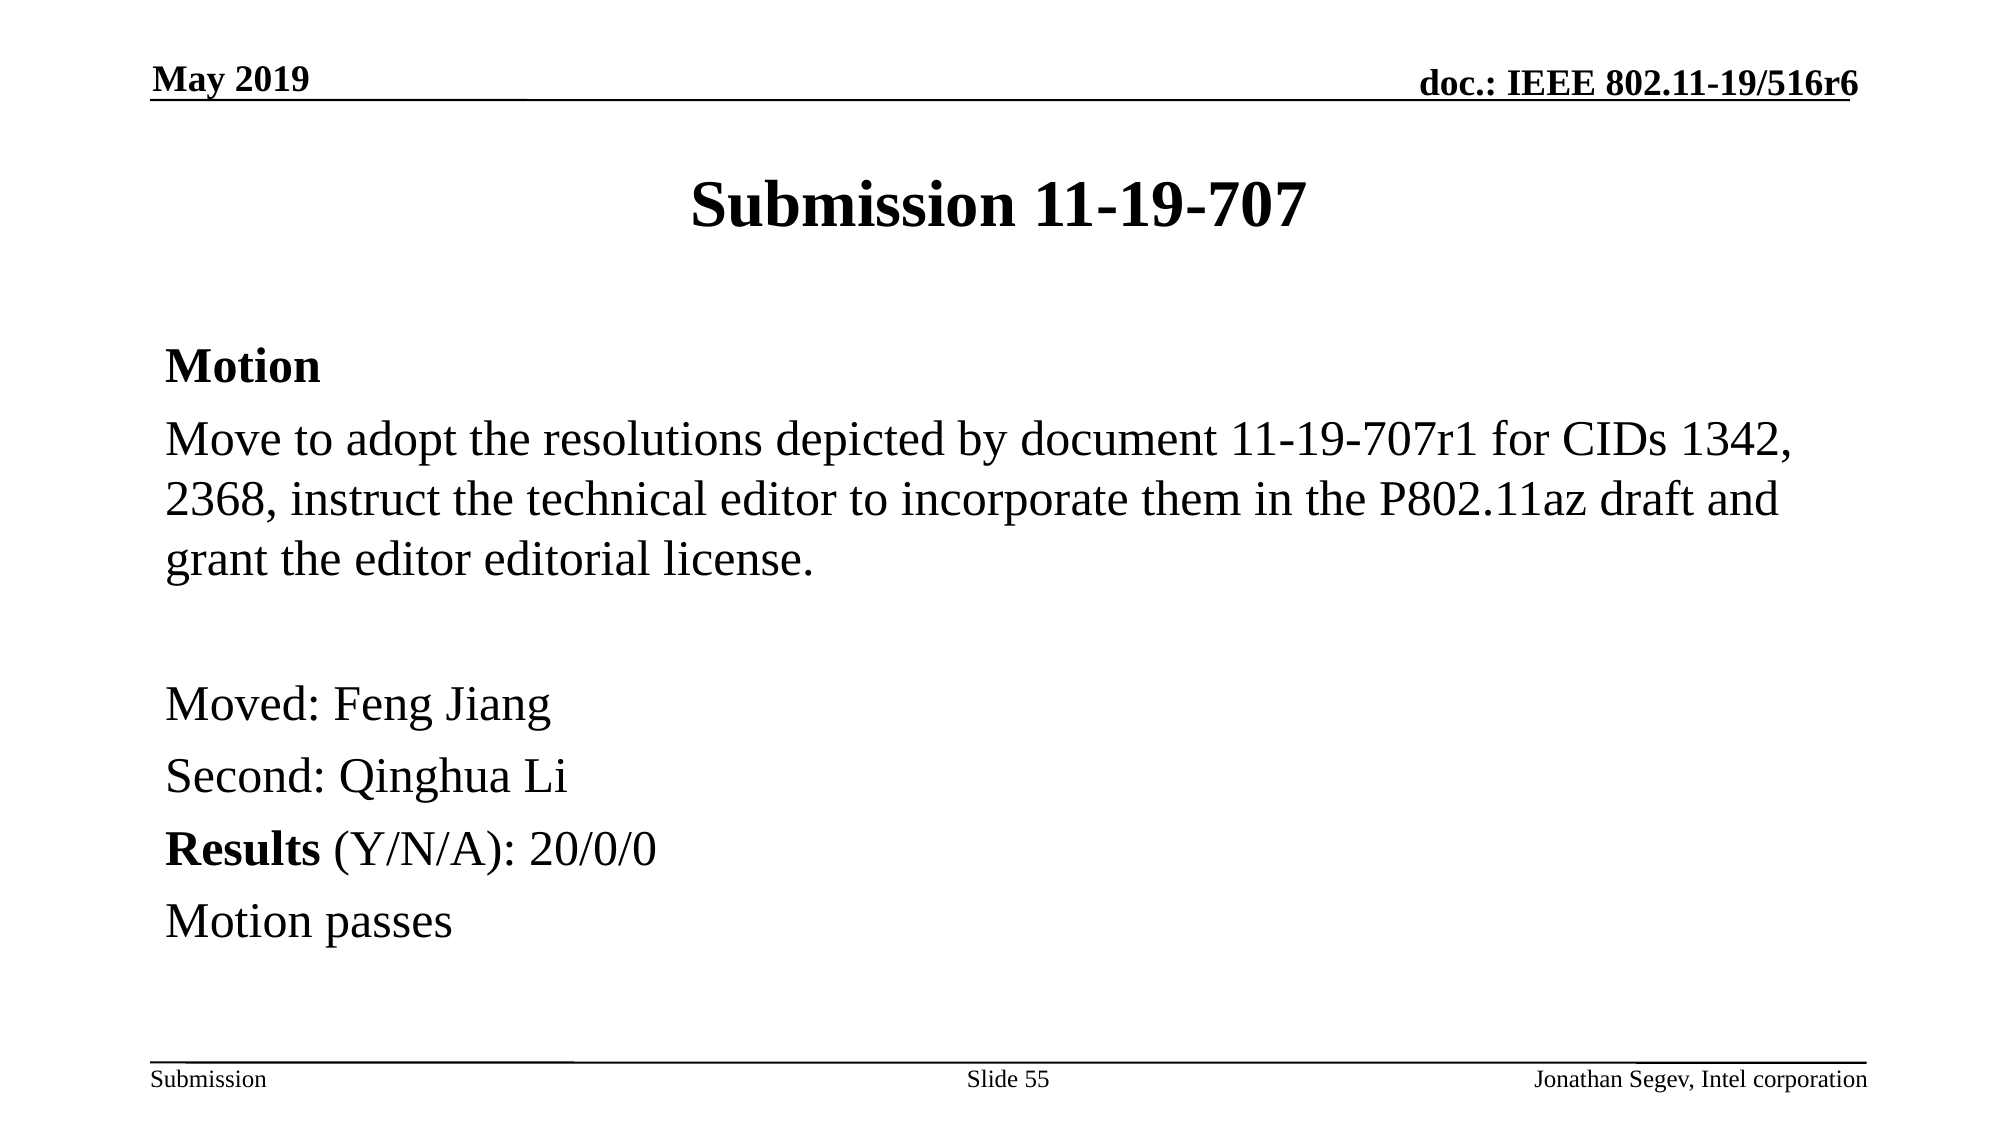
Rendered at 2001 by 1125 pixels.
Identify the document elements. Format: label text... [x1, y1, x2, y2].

title Submission 11-19-707 [149, 112, 1850, 288]
slide_number Slide 55 [950, 1061, 1067, 1123]
list Motion Move to adopt the resolutions depicted by document 11-19-707r1 for CIDs 1342, 2368, instruct the technical editor to incorporate them in the P802.11az draft and grant the editor editorial license. Moved: Feng Jiang Second: Qinghua Li Results (Y/N/A): 20/0/0 Motion passes [149, 324, 1850, 1000]
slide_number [152, 54, 563, 100]
footer Jonathan Segev, Intel corporation [1171, 1061, 1869, 1093]
